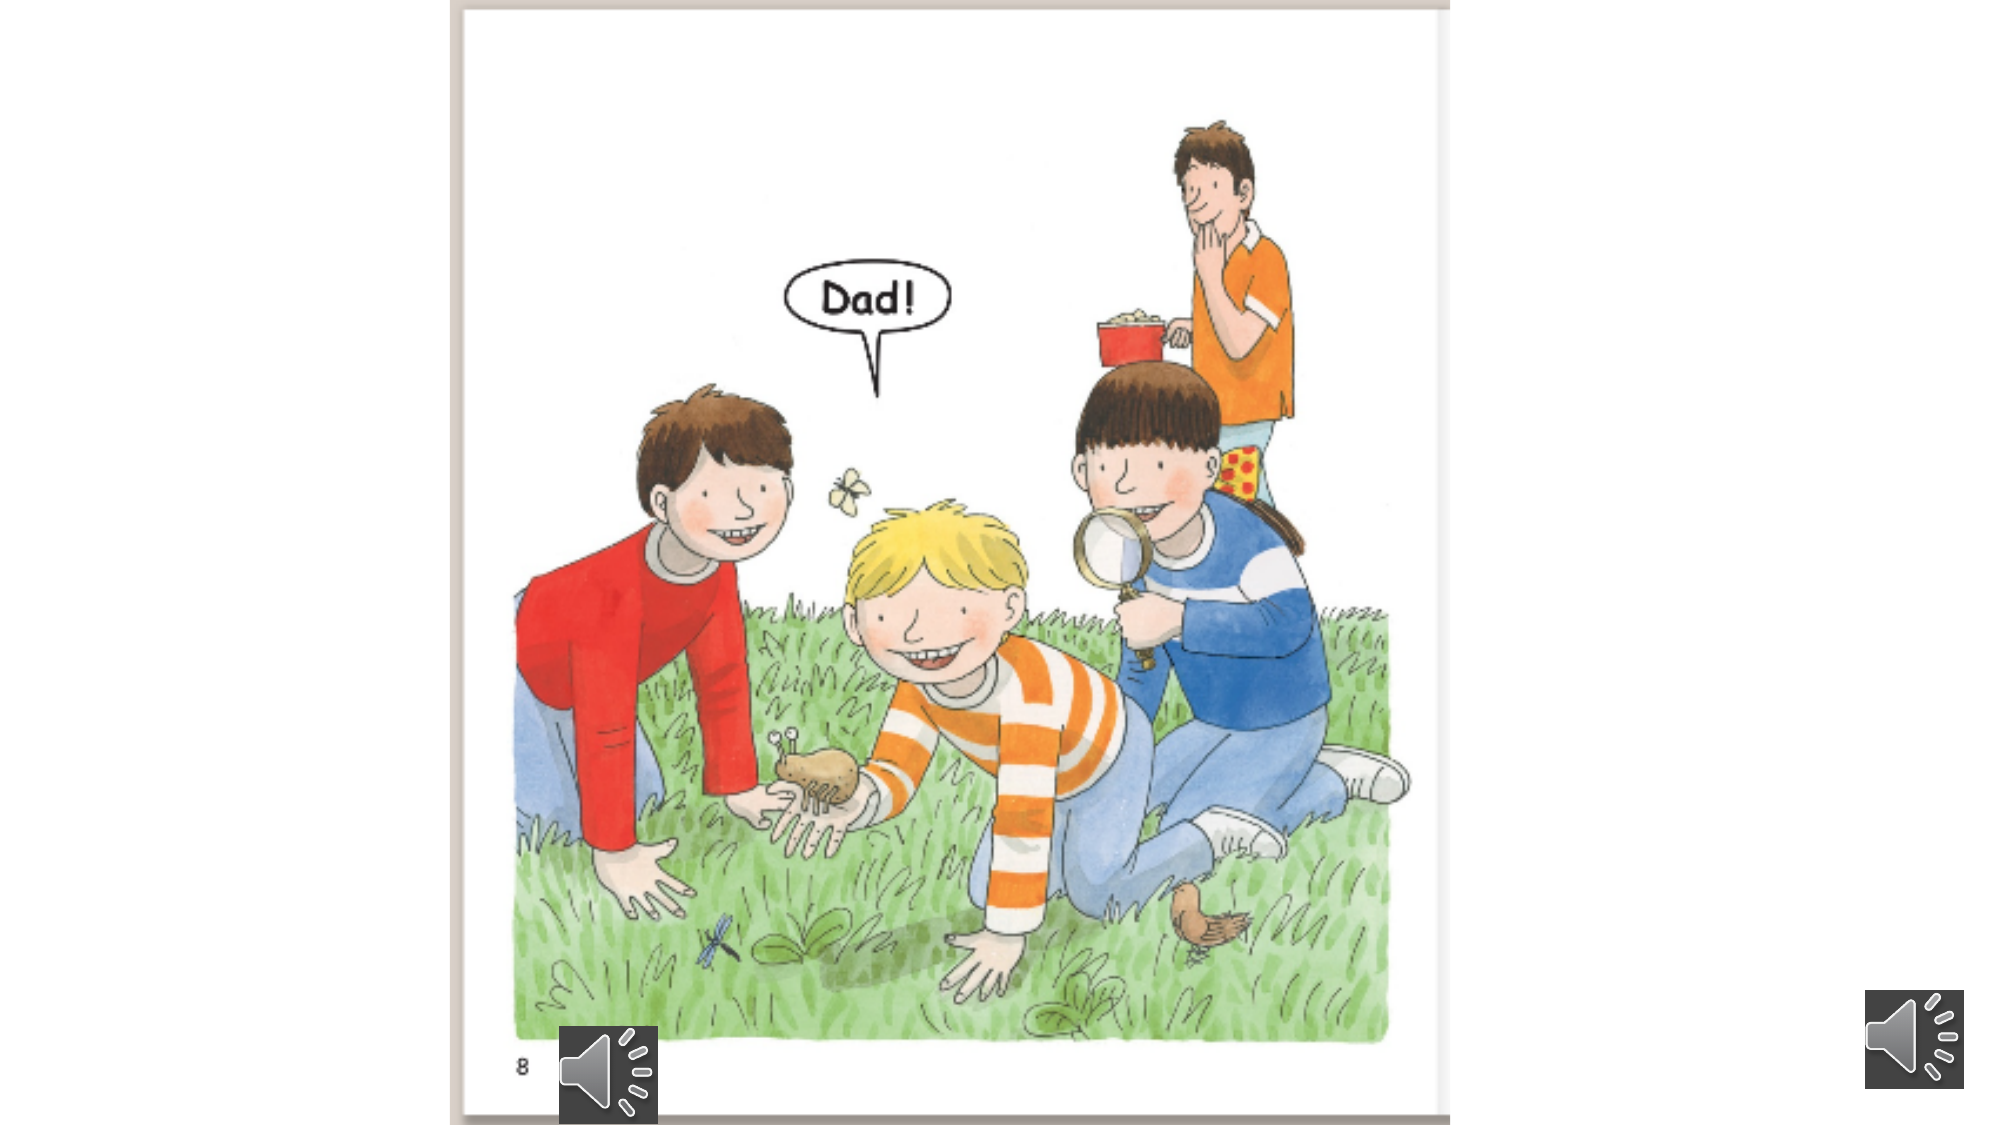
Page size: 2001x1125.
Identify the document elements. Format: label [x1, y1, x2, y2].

picture [449, 0, 1451, 1125]
picture [1864, 989, 1965, 1090]
